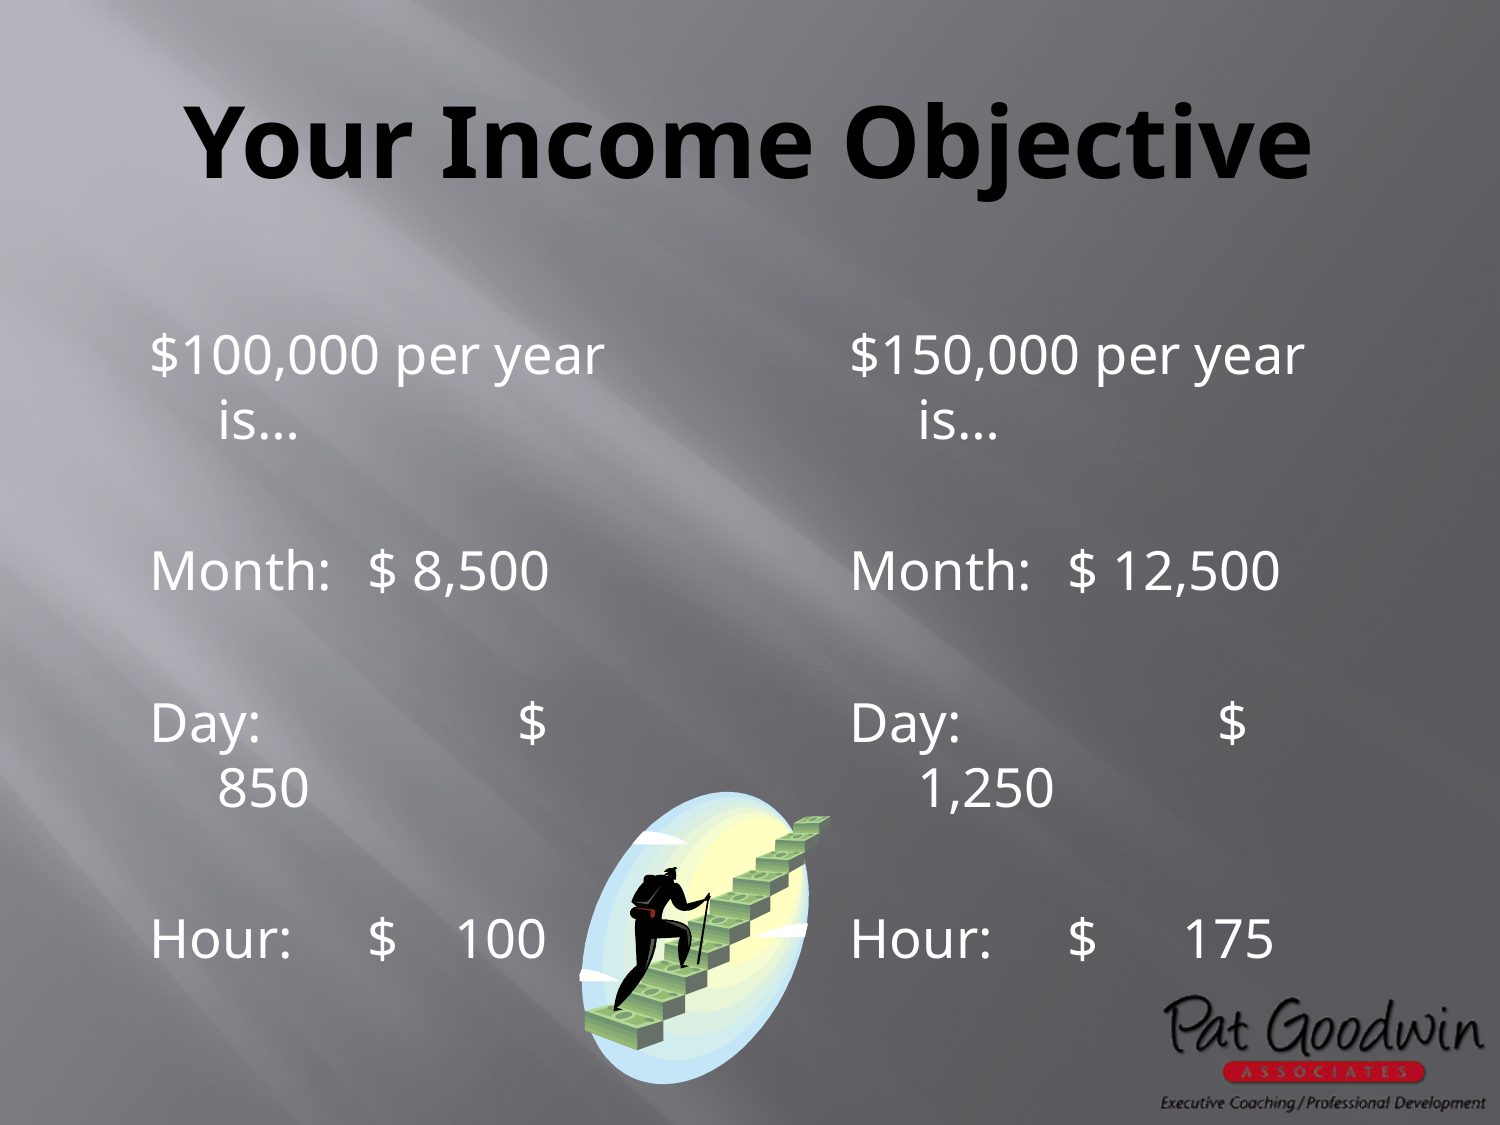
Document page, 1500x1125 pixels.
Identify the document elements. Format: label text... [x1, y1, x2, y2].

title Your Income Objective [75, 45, 1425, 233]
picture [1155, 992, 1493, 1118]
list $100,000 per year is… Month: $ 8,500 Day: $ 850 Hour: $ 100 [112, 312, 701, 913]
picture [574, 787, 836, 1089]
list $150,000 per year is… Month: $ 12,500 Day: $ 1,250 Hour: $ 175 [812, 312, 1413, 926]
